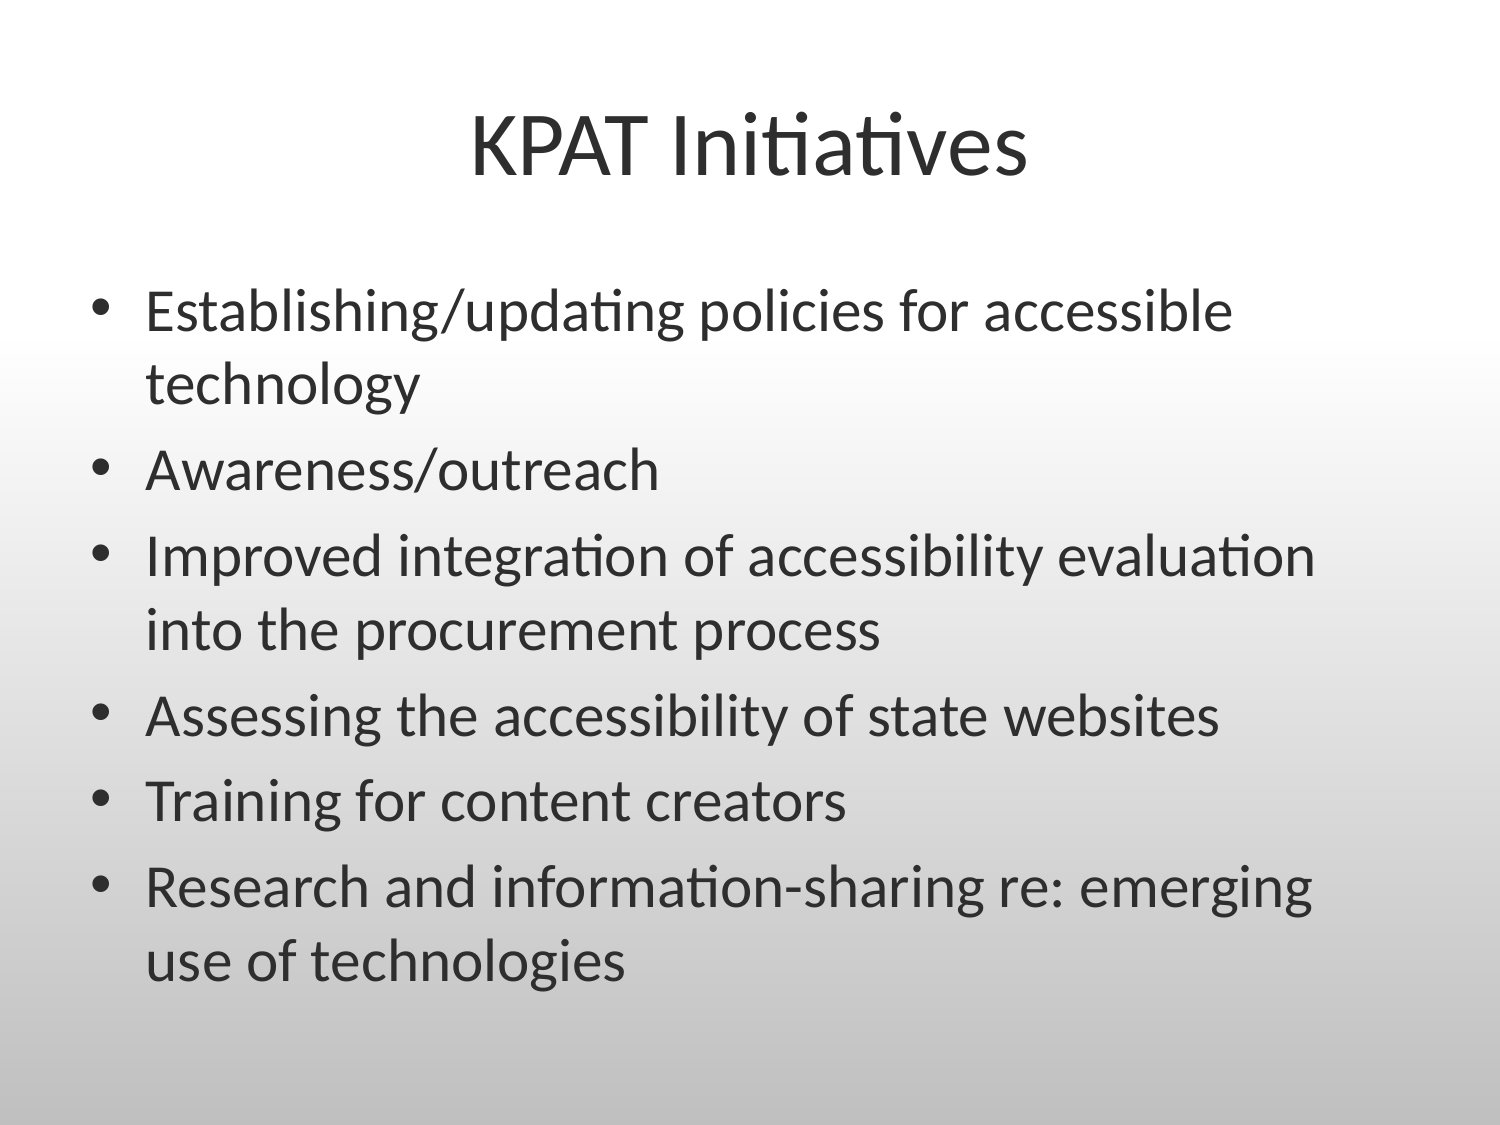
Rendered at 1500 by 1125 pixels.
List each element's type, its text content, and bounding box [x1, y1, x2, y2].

list Establishing/updating policies for accessible technology Awareness/outreach Improved integration of accessibility evaluation into the procurement process Assessing the accessibility of state websites Training for content creators Research and information-sharing re: emerging use of technologies [75, 262, 1425, 1005]
title KPAT Initiatives [75, 45, 1425, 233]
